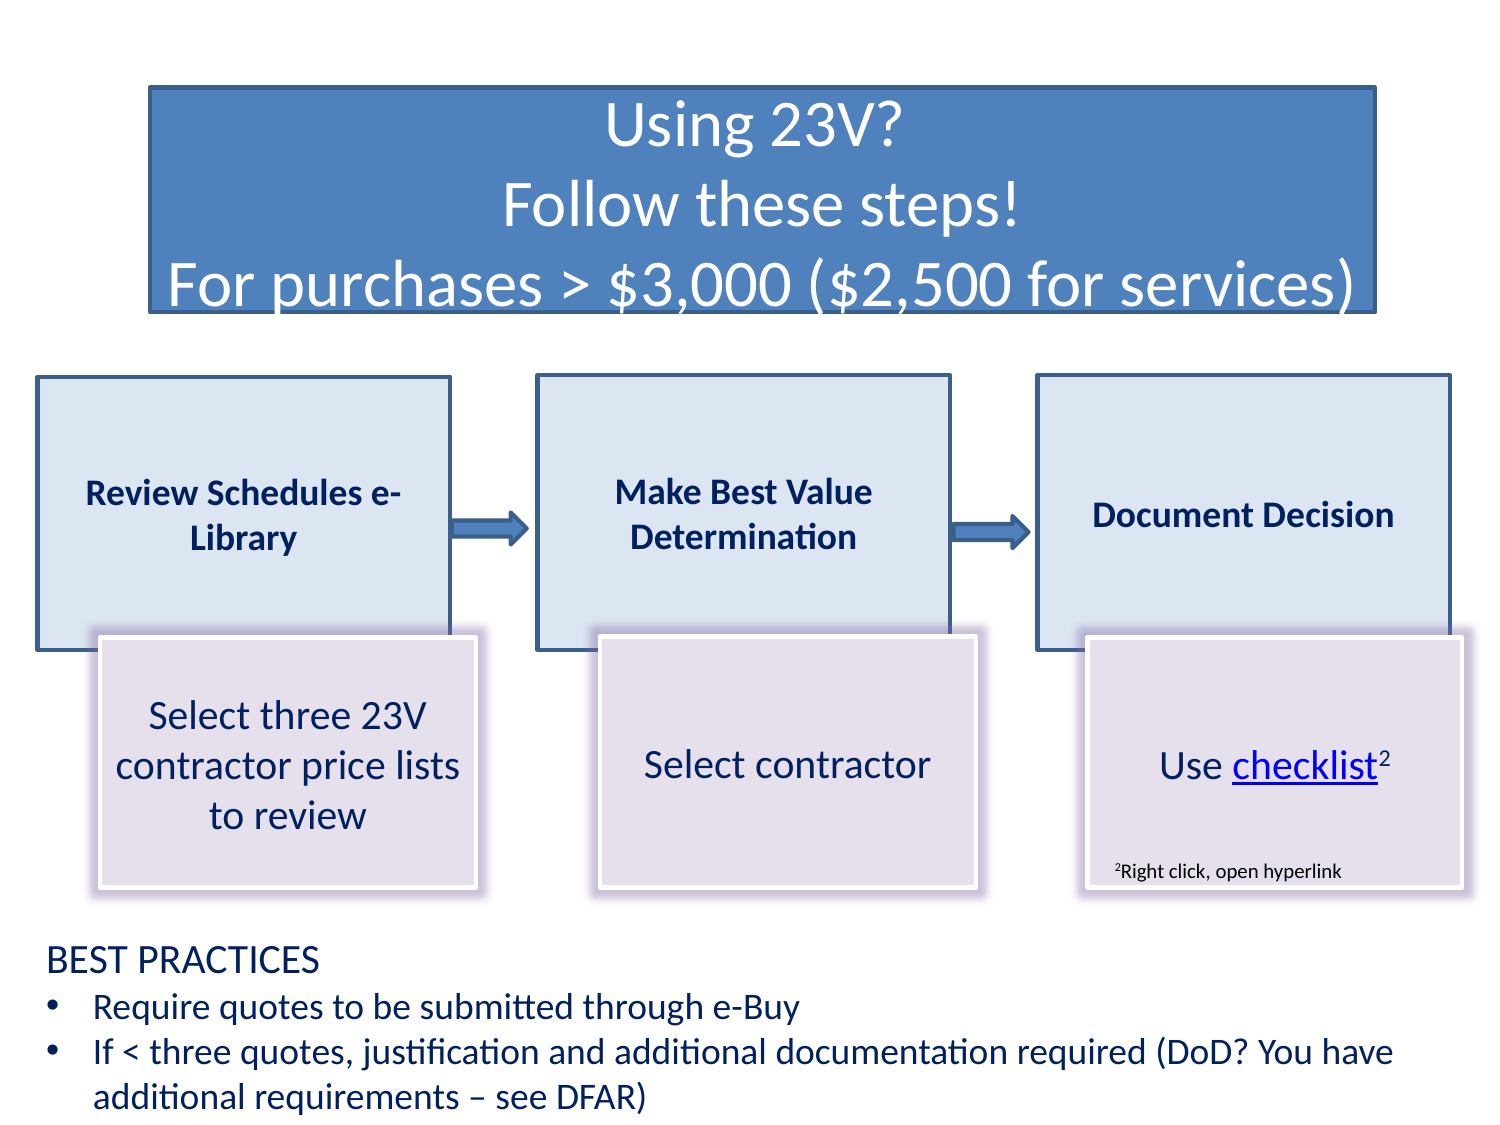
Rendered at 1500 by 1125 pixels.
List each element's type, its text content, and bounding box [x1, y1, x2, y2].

text_box 2Right click, open hyperlink [1099, 849, 1463, 890]
text_box Select three 23V contractor price lists to review [98, 635, 478, 890]
text_box Document Decision [1035, 373, 1452, 652]
text_box [951, 514, 1031, 551]
text_box [449, 510, 529, 547]
text_box Using 23V? Follow these steps! For purchases > $3,000 ($2,500 for services) [148, 85, 1377, 314]
text_box BEST PRACTICES Require quotes to be submitted through e-Buy If < three quotes, justification and additional documentation required (DoD? You have additional requirements – see DFAR) [31, 924, 1444, 1125]
text_box Make Best Value Determination [535, 373, 952, 652]
text_box Select contractor [598, 634, 978, 890]
text_box Use checklist2 [1085, 635, 1464, 890]
text_box Review Schedules e-Library [35, 375, 452, 652]
